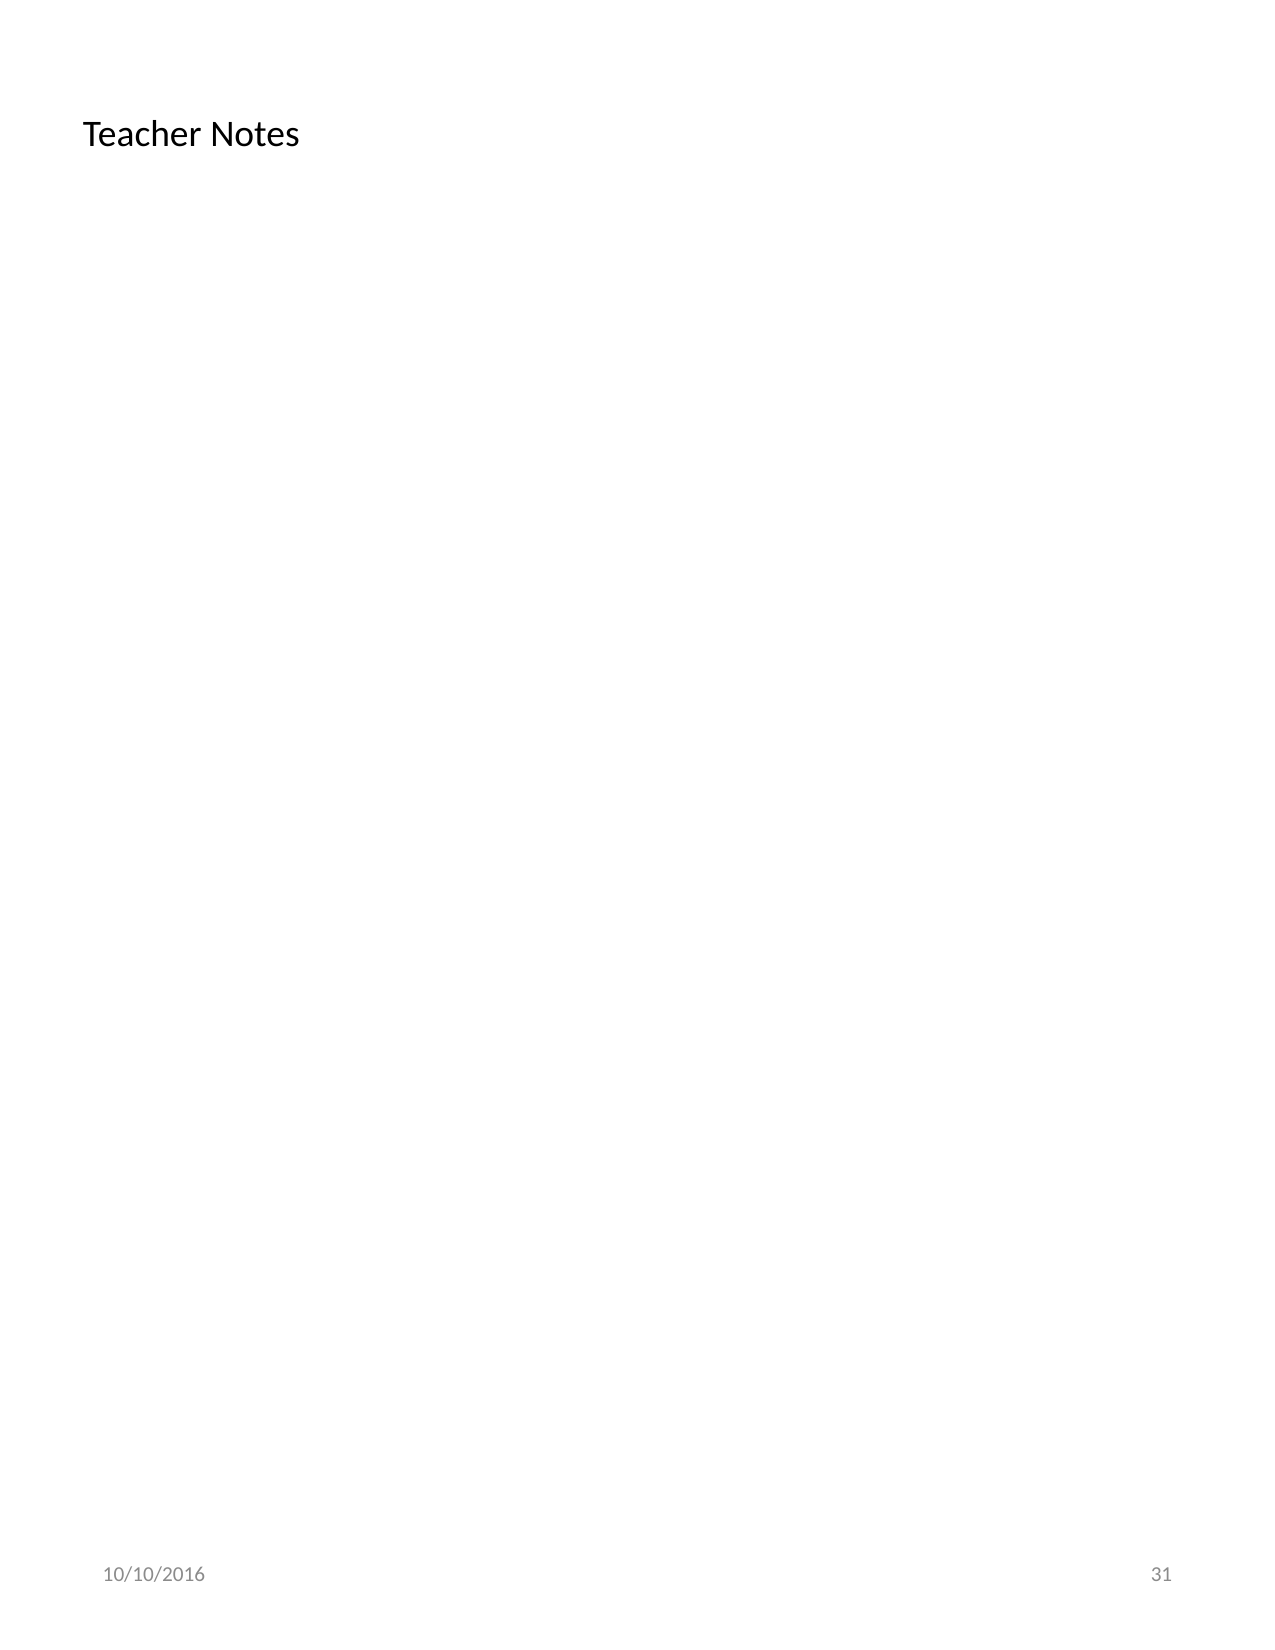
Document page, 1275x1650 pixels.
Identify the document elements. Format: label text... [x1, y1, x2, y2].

text_box Teacher Notes [68, 101, 463, 161]
slide_number 31 [900, 1529, 1188, 1618]
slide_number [87, 1529, 375, 1618]
